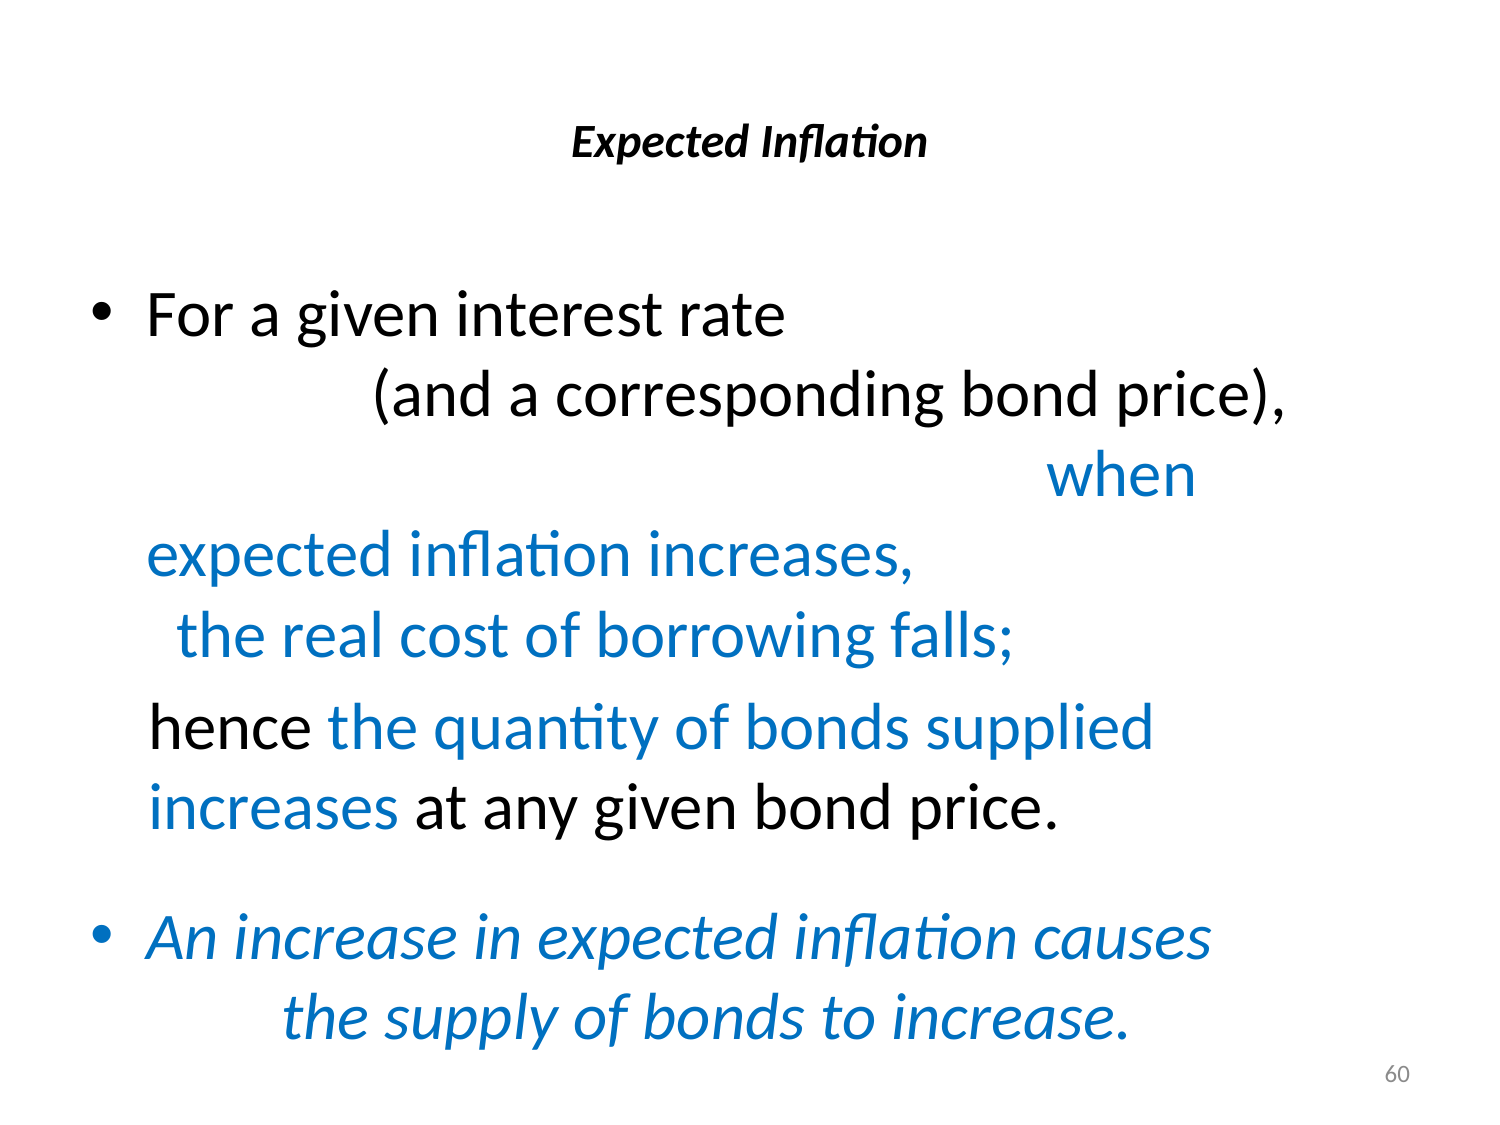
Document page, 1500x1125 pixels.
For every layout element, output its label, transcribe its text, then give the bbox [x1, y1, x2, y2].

title Expected Inflation [75, 45, 1425, 233]
slide_number 60 [1074, 1042, 1425, 1103]
list For a given interest rate (and a corresponding bond price), when expected inflation increases, the real cost of borrowing falls; hence the quantity of bonds supplied increases at any given bond price. An increase in expected inflation causes the supply of bonds to increase. [75, 262, 1425, 1125]
